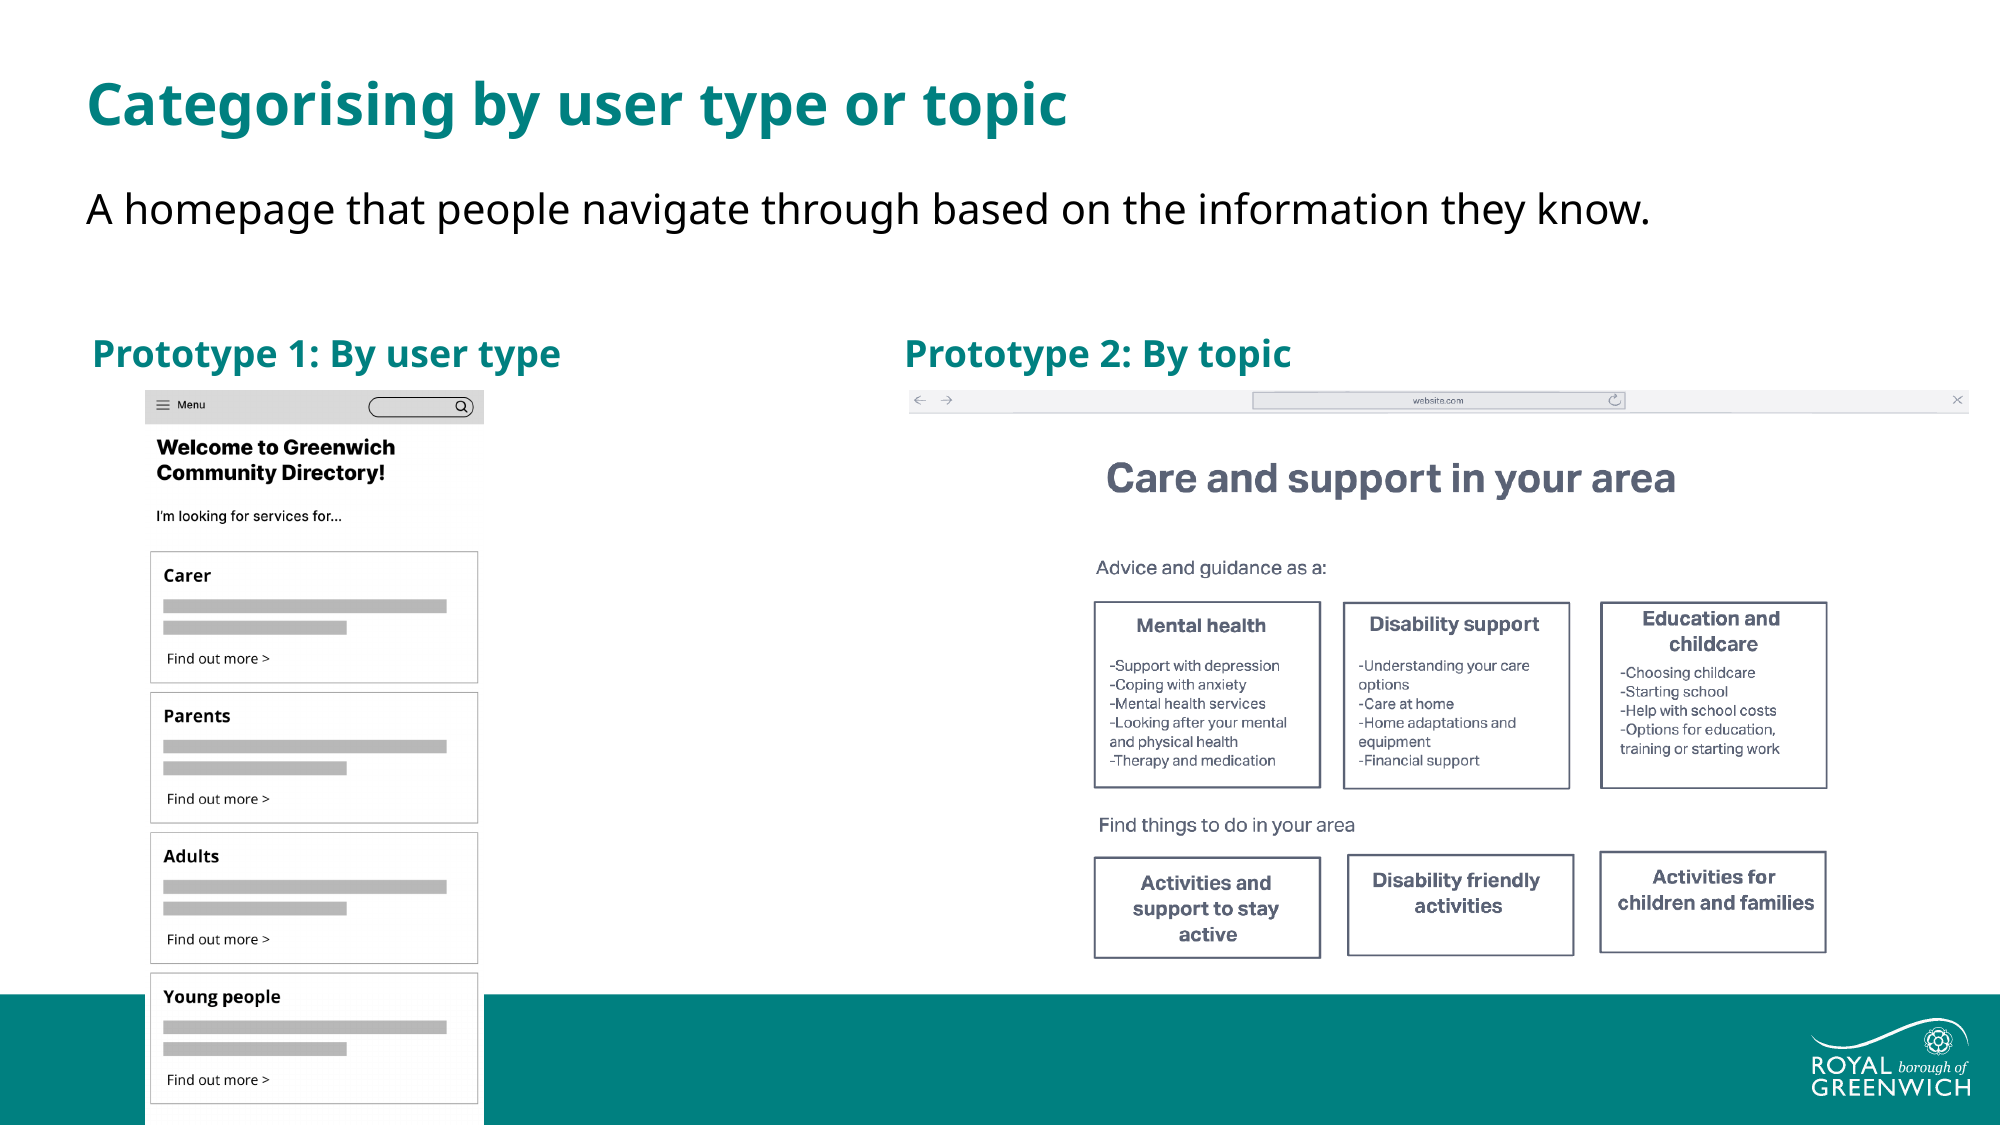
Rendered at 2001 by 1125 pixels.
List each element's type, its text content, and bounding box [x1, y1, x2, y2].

picture [909, 390, 1969, 993]
text_box Categorising by user type or topic [71, 60, 1842, 145]
text_box [484, 993, 2000, 1125]
text_box A homepage that people navigate through based on the information they know. [71, 175, 1842, 636]
text_box [0, 993, 145, 1125]
picture [1810, 1018, 1970, 1096]
text_box Prototype 2: By topic [889, 322, 1340, 383]
text_box Prototype 1: By user type​ [76, 322, 579, 383]
picture [145, 390, 484, 1125]
